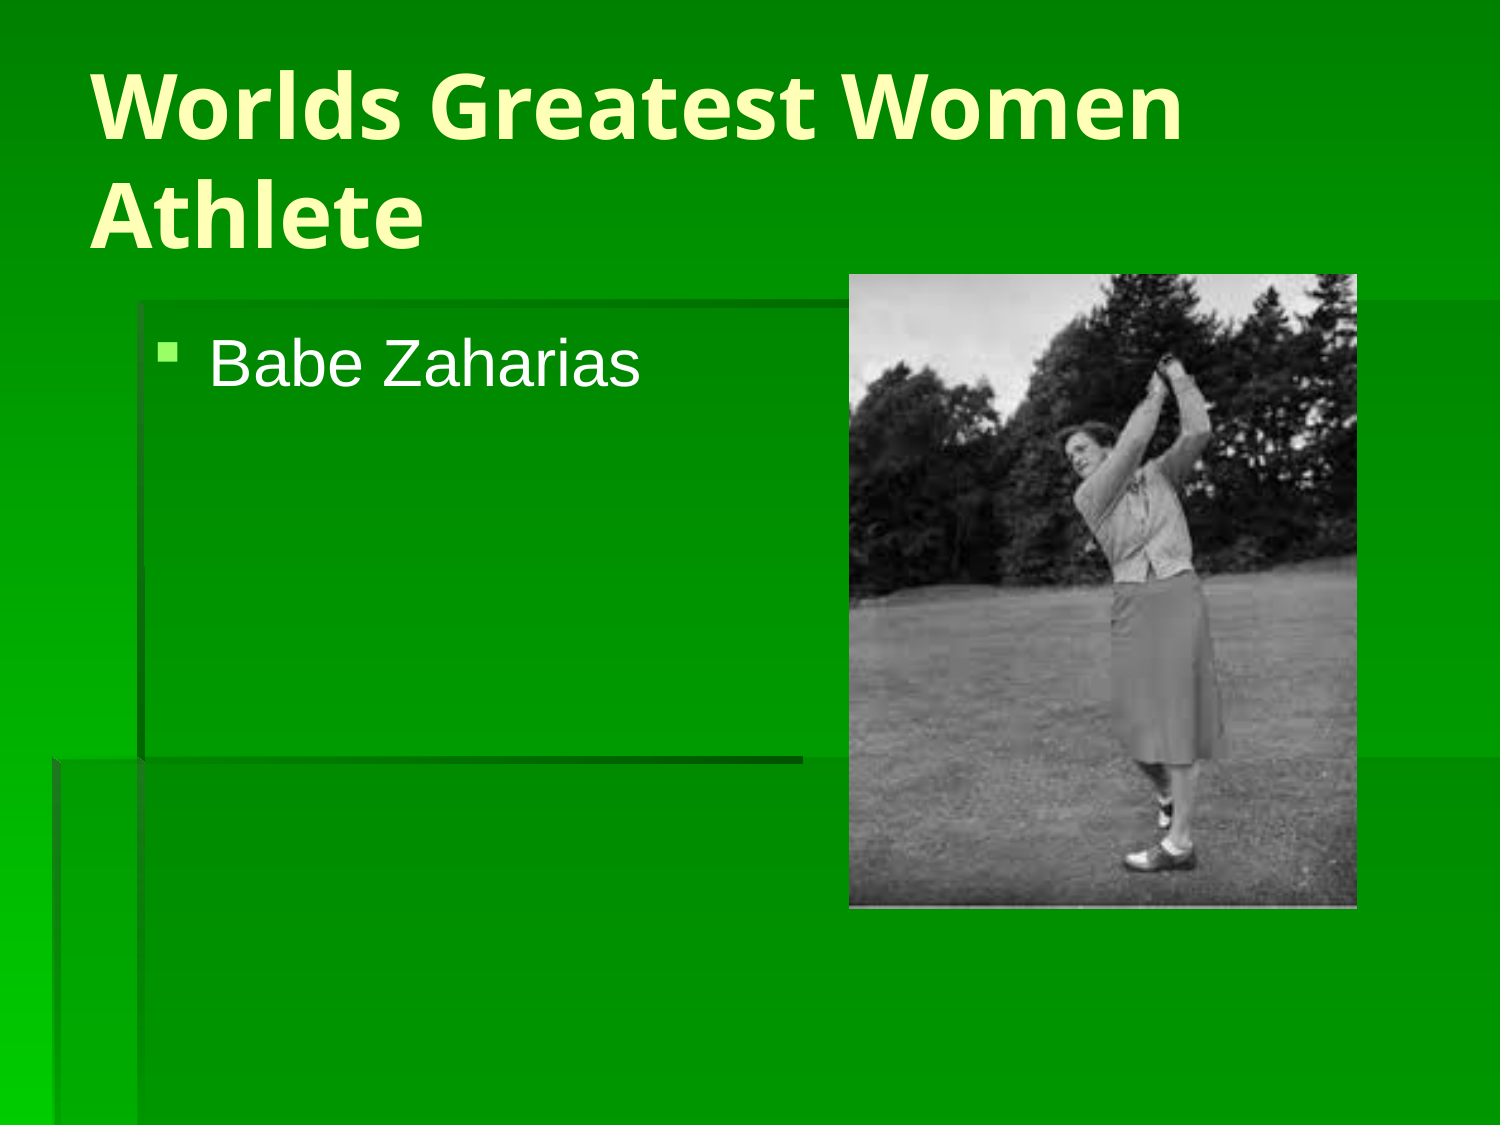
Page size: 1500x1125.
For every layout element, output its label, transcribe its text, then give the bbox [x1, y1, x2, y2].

list Babe Zaharias [137, 312, 1452, 1001]
title Worlds Greatest Women Athlete [74, 39, 1451, 276]
picture [849, 274, 1358, 909]
